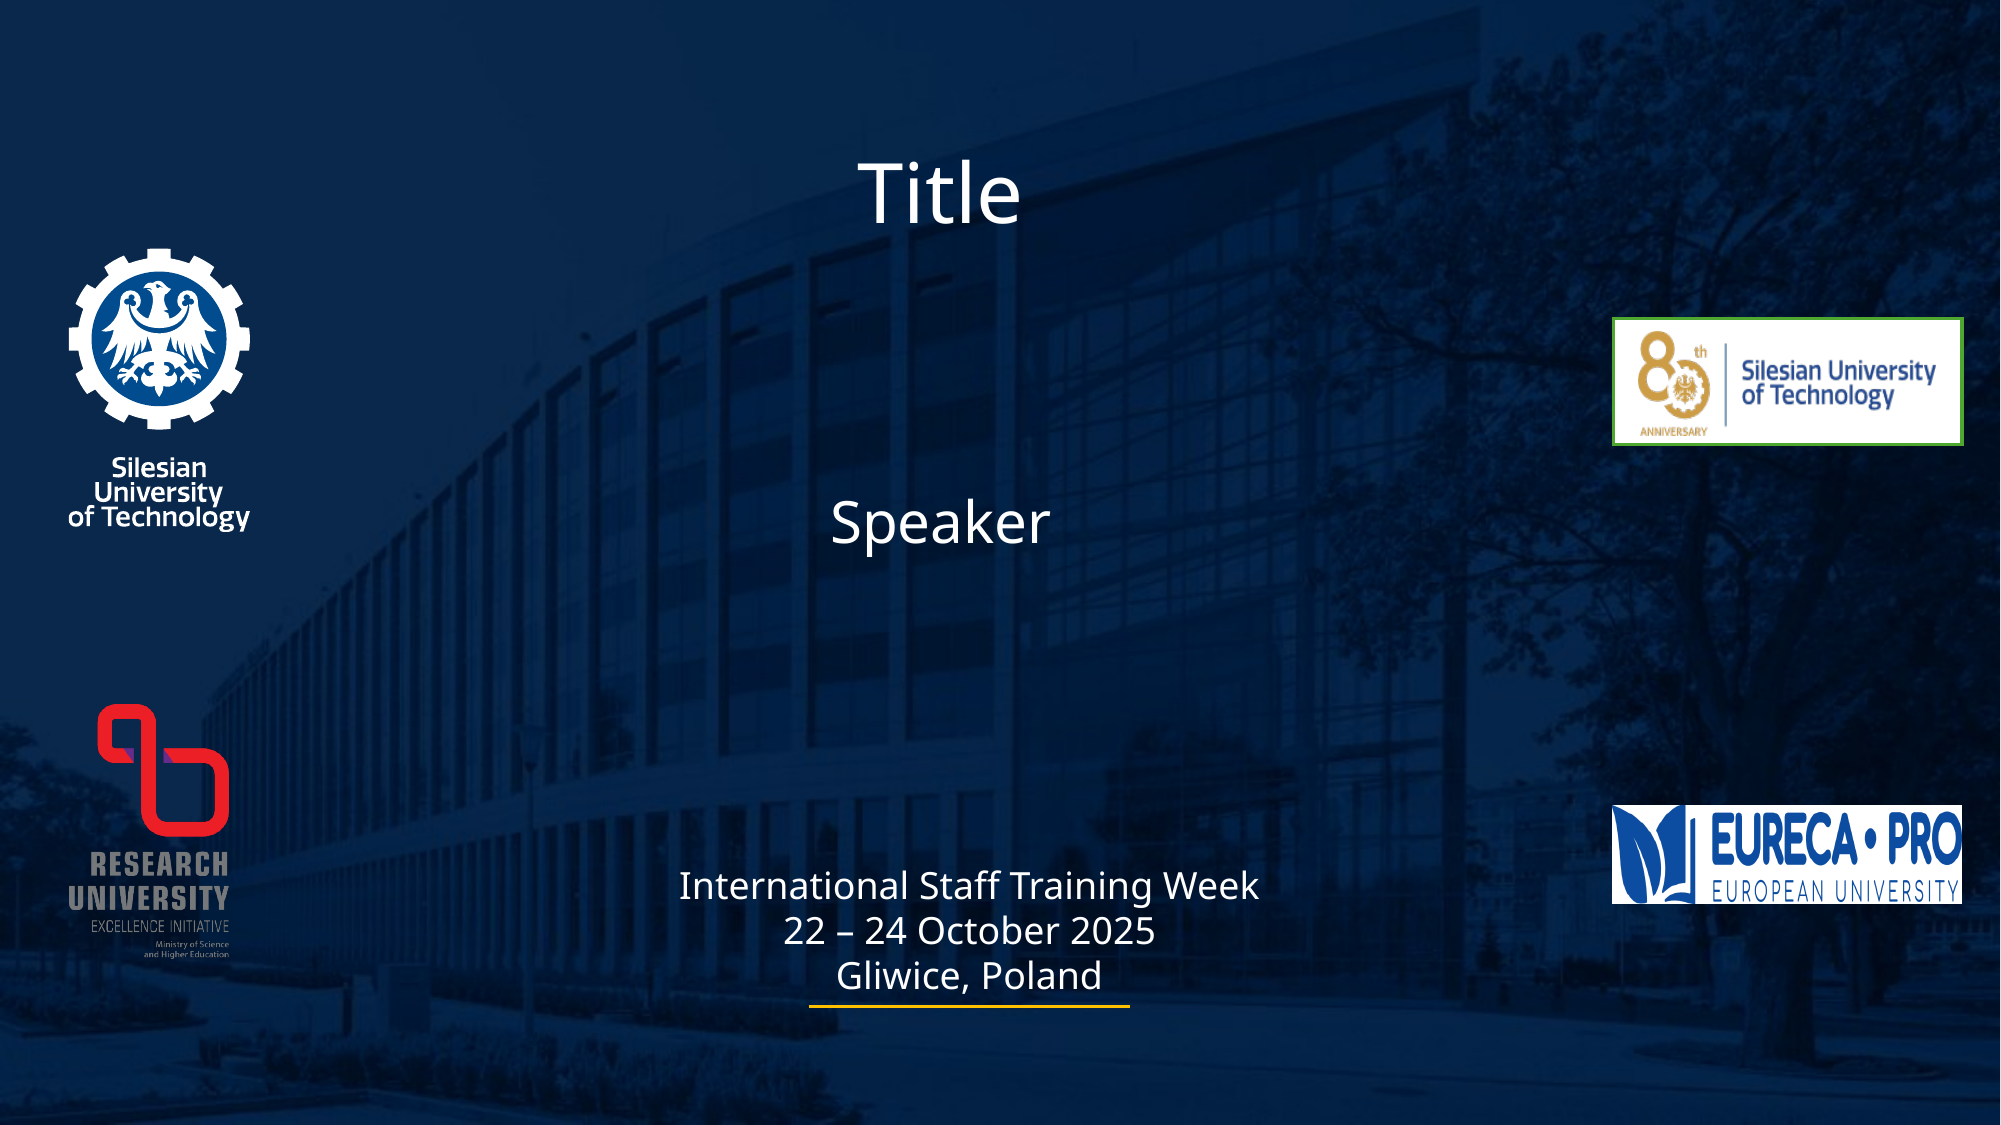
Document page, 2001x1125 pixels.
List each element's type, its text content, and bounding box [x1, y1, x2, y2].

text_box Speaker [313, 477, 1568, 563]
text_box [1612, 318, 1963, 446]
picture [0, 0, 2001, 1125]
text_box International Staff Training Week 22 – 24 October 2025 Gliwice, Poland [623, 854, 1317, 1050]
text_box Title [302, 132, 1579, 248]
